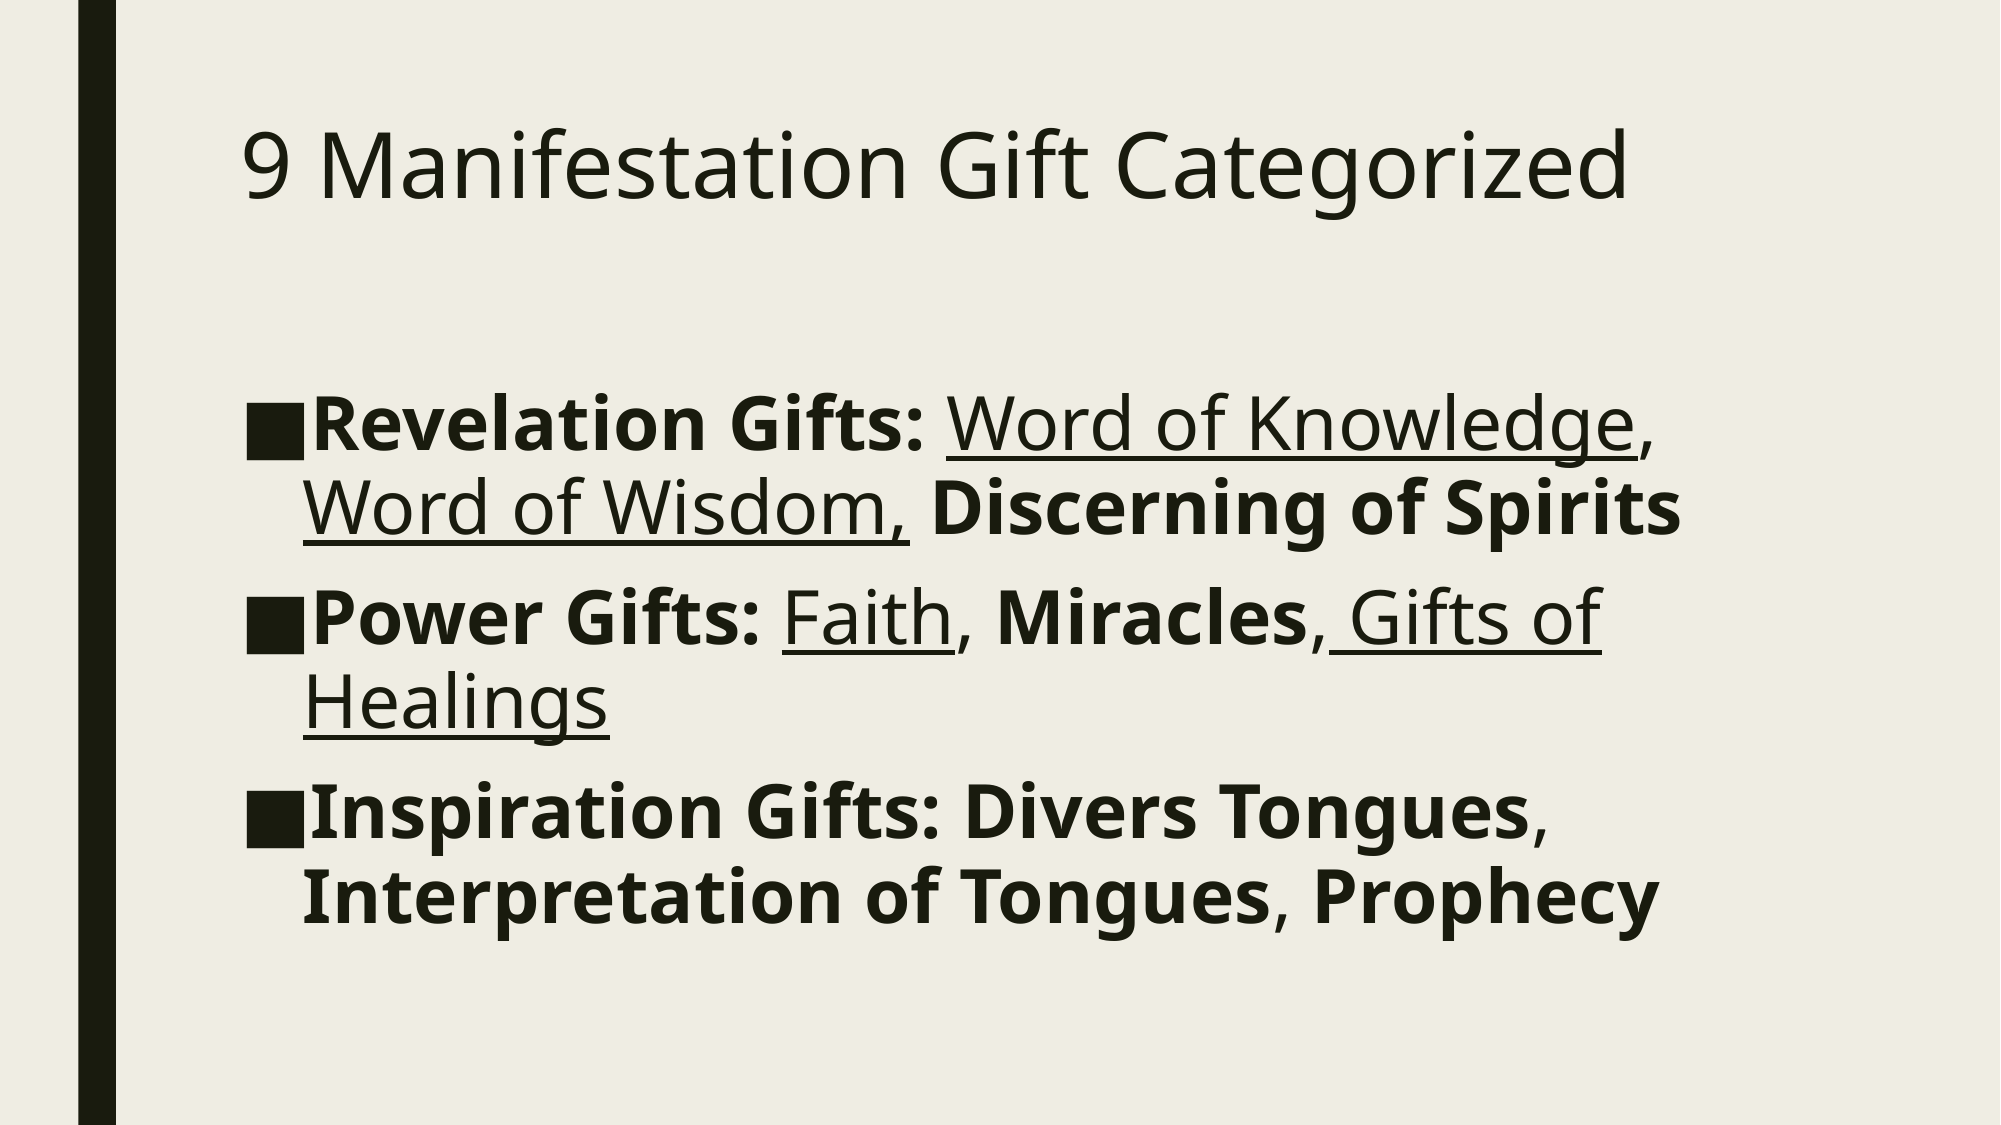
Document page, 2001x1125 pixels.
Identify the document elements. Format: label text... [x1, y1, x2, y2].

list Revelation Gifts: Word of Knowledge, Word of Wisdom, Discerning of Spirits Power Gifts: Faith, Miracles, Gifts of Healings Inspiration Gifts: Divers Tongues, Interpretation of Tongues, Prophecy [225, 375, 1800, 963]
title 9 Manifestation Gift Categorized [225, 112, 1800, 357]
